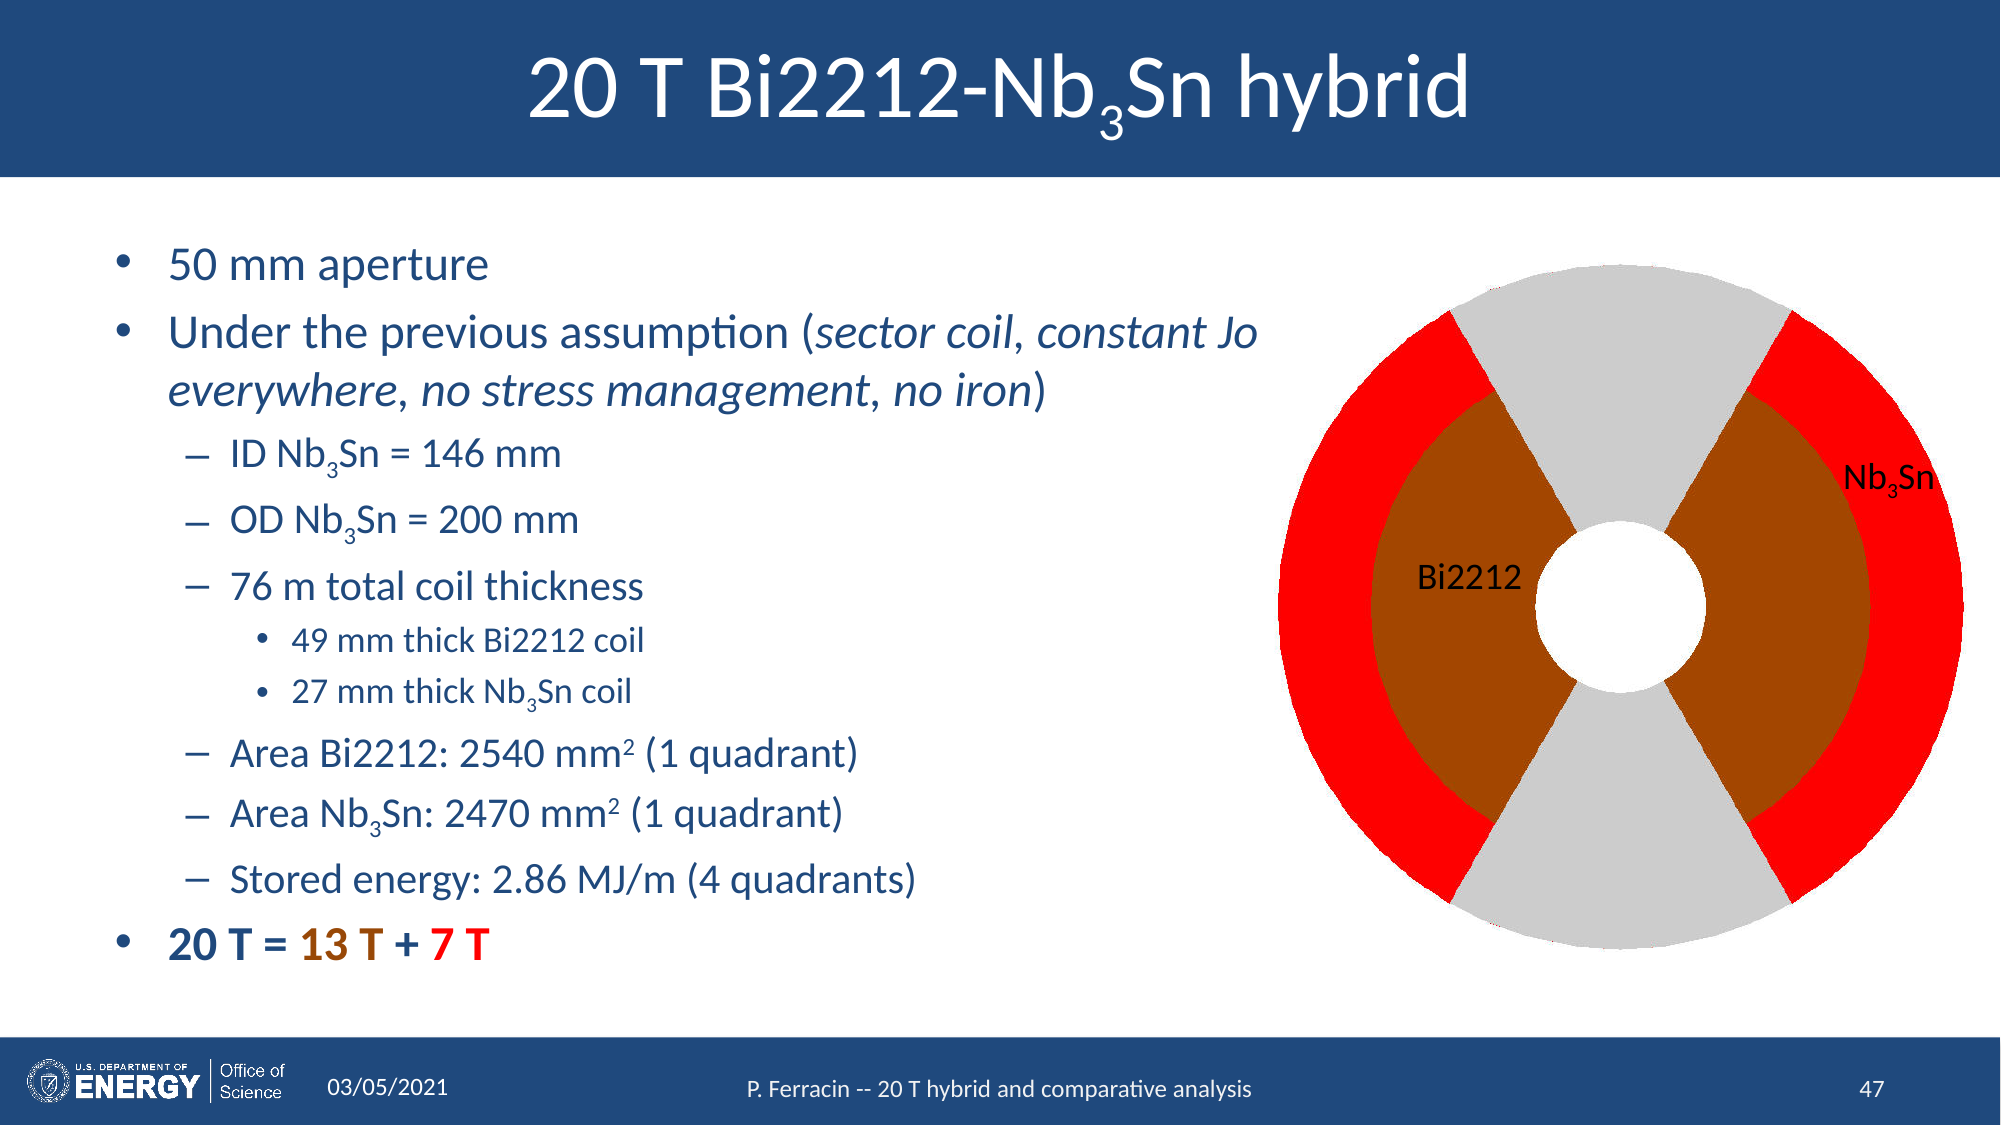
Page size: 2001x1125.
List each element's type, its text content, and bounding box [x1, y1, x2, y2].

title 20 T Bi2212-Nb3Sn hybrid [0, 0, 2000, 178]
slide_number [312, 1055, 567, 1116]
picture [1259, 224, 1981, 953]
list 50 mm aperture Under the previous assumption (sector coil, constant Jo everywhere, no stress management, no iron) ID Nb3Sn = 146 mm OD Nb3Sn = 200 mm 76 m total coil thickness 49 mm thick Bi2212 coil 27 mm thick Nb3Sn coil Area Bi2212: 2540 mm2 (1 quadrant) Area Nb3Sn: 2470 mm2 (1 quadrant) Stored energy: 2.86 MJ/m (4 quadrants) 20 T = 13 T + 7 T [99, 224, 1296, 986]
slide_number 47 [1433, 1057, 1900, 1118]
footer P. Ferracin -- 20 T hybrid and comparative analysis [562, 1057, 1433, 1118]
picture [27, 1059, 285, 1103]
